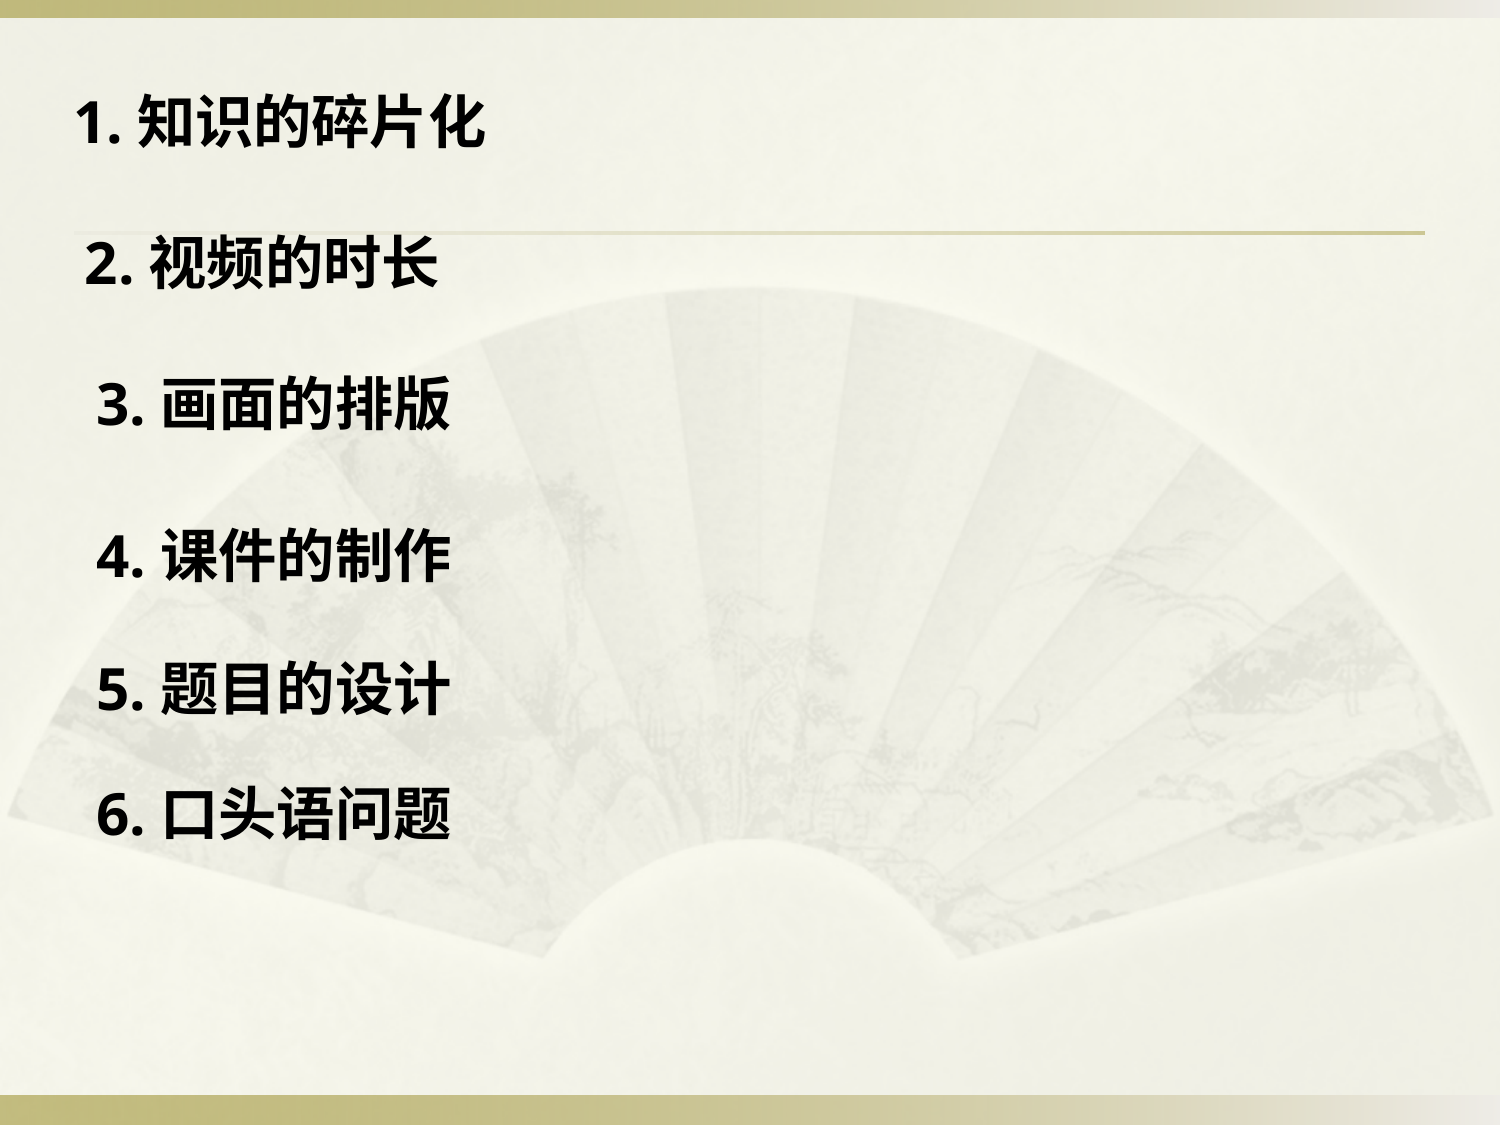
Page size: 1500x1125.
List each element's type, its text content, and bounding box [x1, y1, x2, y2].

text_box 5.题目的设计 [81, 644, 621, 730]
text_box 3.画面的排版 [81, 359, 621, 445]
text_box 6.口头语问题 [81, 769, 621, 855]
text_box 2.视频的时长 [70, 218, 610, 304]
text_box 4.课件的制作 [81, 511, 621, 597]
text_box 1.知识的碎片化 [58, 78, 598, 163]
